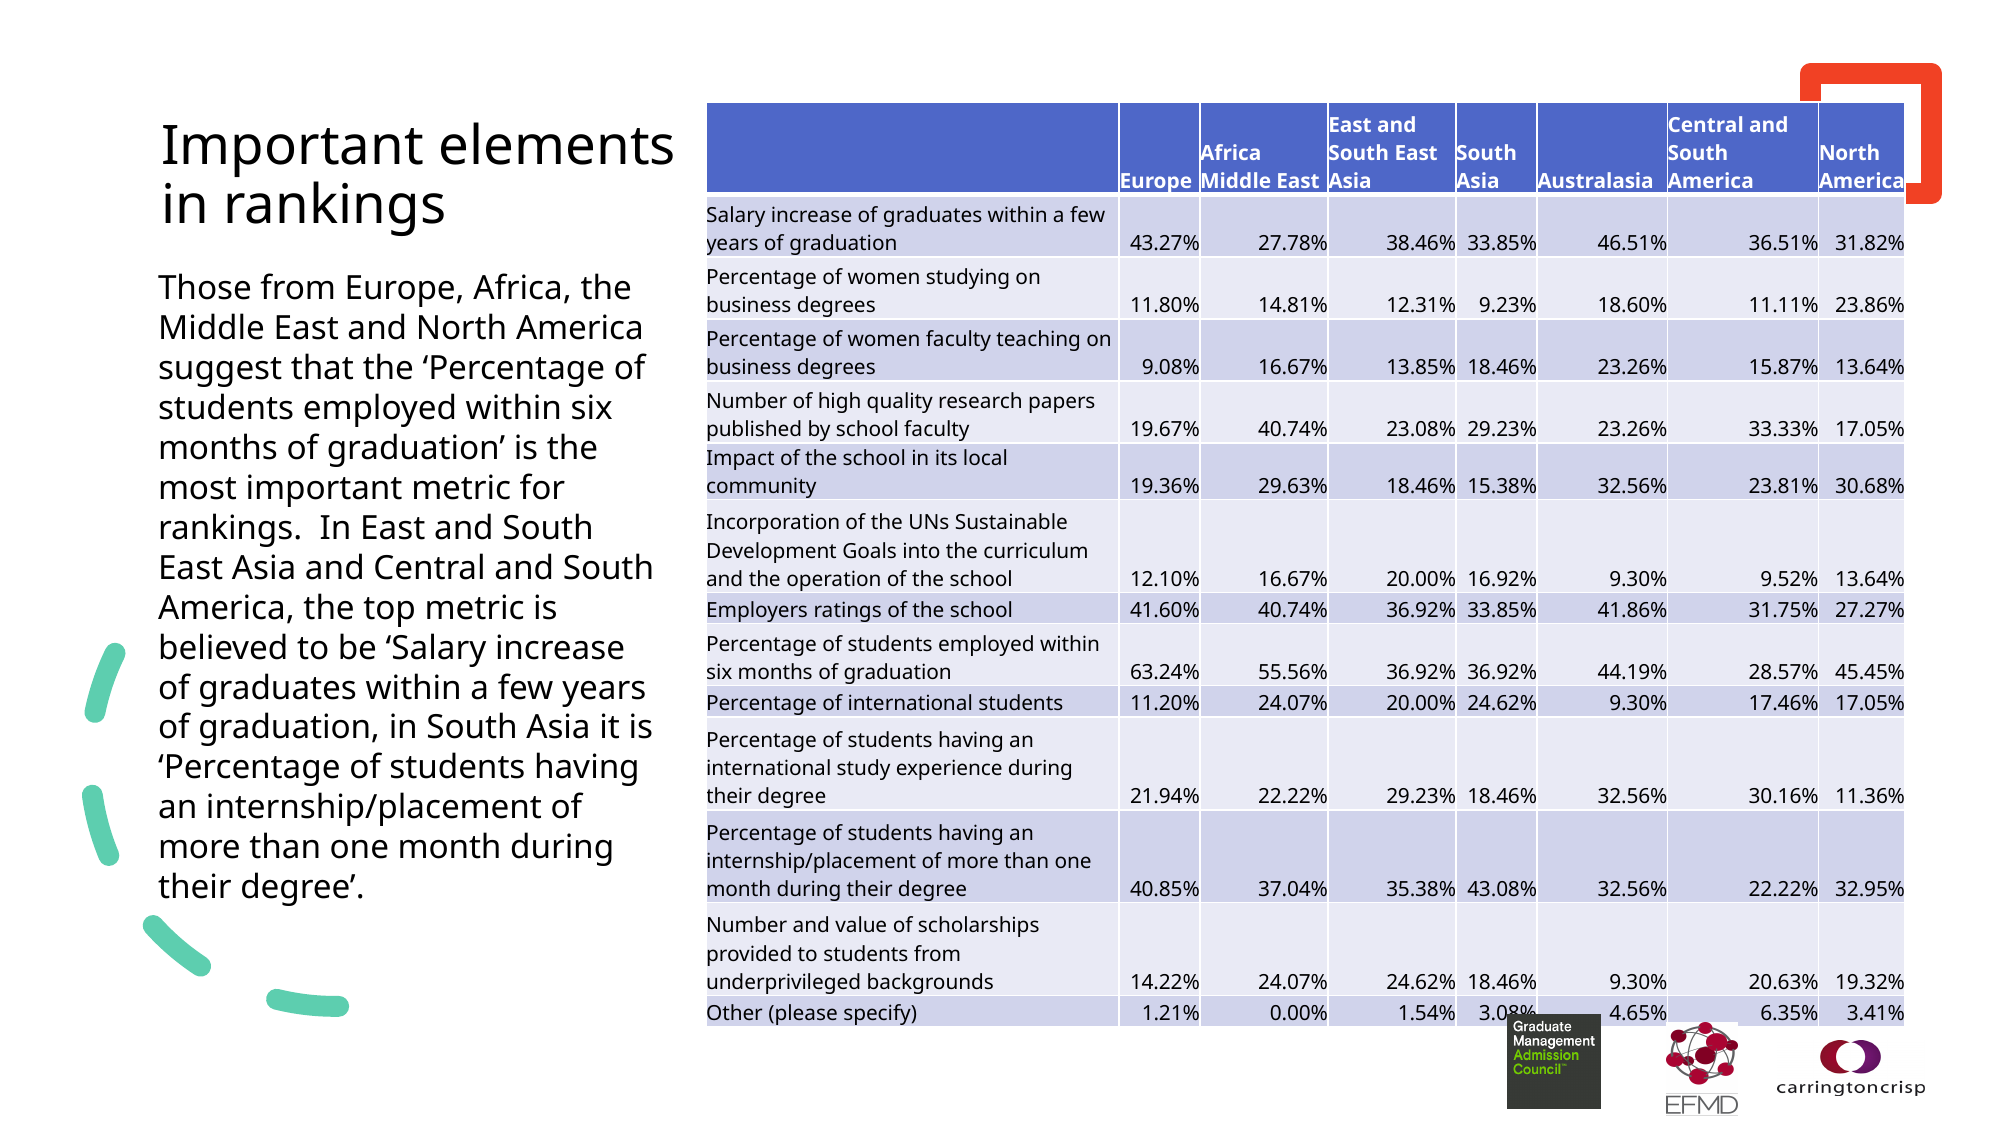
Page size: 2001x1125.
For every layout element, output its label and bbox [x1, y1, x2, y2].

table_cell [1819, 320, 1904, 380]
table_cell [1668, 718, 1818, 809]
table_cell [1668, 258, 1818, 318]
table_cell [1120, 258, 1199, 318]
table_cell [1457, 320, 1536, 380]
table_cell [1819, 811, 1904, 902]
table_cell [1668, 996, 1818, 1026]
table_cell [1120, 593, 1199, 623]
table_cell [1819, 996, 1904, 1026]
table_cell [1120, 686, 1199, 716]
table_cell [1668, 624, 1818, 685]
table_cell [707, 444, 1118, 499]
table_cell [1120, 500, 1199, 592]
table_cell [1538, 686, 1667, 716]
table_header [1120, 103, 1199, 192]
table_cell [1457, 718, 1536, 809]
table_cell [707, 593, 1118, 623]
table_cell [1819, 686, 1904, 716]
table_cell [1668, 382, 1818, 442]
table_cell [1538, 903, 1667, 995]
table_cell [1120, 320, 1199, 380]
picture [1777, 1040, 1925, 1096]
table_cell [1668, 903, 1818, 995]
table_header [1329, 103, 1455, 192]
table_cell [1201, 320, 1327, 380]
table_cell [1329, 258, 1455, 318]
table_cell [707, 718, 1118, 809]
table_cell [1329, 593, 1455, 623]
table_cell [707, 903, 1118, 995]
table_cell [1538, 718, 1667, 809]
table_cell [707, 686, 1118, 716]
table_cell [1329, 686, 1455, 716]
table_cell [1201, 197, 1327, 256]
table_cell [1201, 258, 1327, 318]
table_cell [1201, 624, 1327, 685]
table_cell [1819, 382, 1904, 442]
table_cell [707, 197, 1118, 256]
table_cell [1668, 444, 1818, 499]
table_header [1668, 103, 1818, 192]
table_cell [1538, 593, 1667, 623]
table_header [1538, 103, 1667, 192]
table_cell [1538, 500, 1667, 592]
table_cell [1538, 444, 1667, 499]
table_cell [1819, 624, 1904, 685]
table_cell [1819, 718, 1904, 809]
table_header [1819, 103, 1904, 192]
table_cell [1329, 197, 1455, 256]
picture [1666, 1022, 1738, 1116]
table_cell [1457, 996, 1536, 1026]
table_cell [1329, 444, 1455, 499]
table_cell [1538, 811, 1667, 902]
table_cell [1329, 903, 1455, 995]
table_cell [1329, 382, 1455, 442]
table_cell [1668, 593, 1818, 623]
table_cell [1201, 382, 1327, 442]
table_cell [1668, 686, 1818, 716]
table_cell [1668, 197, 1818, 256]
table_cell [1538, 258, 1667, 318]
table_cell [1457, 444, 1536, 499]
table_cell [1120, 197, 1199, 256]
table_cell [1819, 593, 1904, 623]
picture [1507, 1014, 1601, 1109]
table_cell [1201, 718, 1327, 809]
table_cell [1120, 624, 1199, 685]
table_cell [707, 811, 1118, 902]
table_cell [1201, 996, 1327, 1026]
table_cell [1819, 500, 1904, 592]
table_cell [1819, 903, 1904, 995]
table_cell [1201, 444, 1327, 499]
table_cell [1668, 500, 1818, 592]
table_cell [1668, 811, 1818, 902]
table_cell [1819, 258, 1904, 318]
text_box [0, 0, 2000, 1125]
table_cell [1329, 320, 1455, 380]
table_cell [1329, 996, 1455, 1026]
table_cell [1120, 382, 1199, 442]
table_cell [1668, 320, 1818, 380]
table_cell [1201, 593, 1327, 623]
table_cell [1120, 996, 1199, 1026]
table_cell [1538, 197, 1667, 256]
table_cell [1329, 811, 1455, 902]
table_cell [1201, 500, 1327, 592]
table_cell [1457, 197, 1536, 256]
table_cell [1538, 382, 1667, 442]
table_cell [1201, 686, 1327, 716]
table_header [1457, 103, 1536, 192]
table_cell [1457, 811, 1536, 902]
title [146, 109, 705, 282]
table_cell [707, 624, 1118, 685]
table_cell [1457, 382, 1536, 442]
table_cell [1329, 624, 1455, 685]
table_cell [707, 996, 1118, 1026]
table_header [707, 103, 1118, 192]
table_cell [1329, 718, 1455, 809]
table_cell [1329, 500, 1455, 592]
table_cell [1120, 444, 1199, 499]
table_cell [707, 500, 1118, 592]
table_cell [1457, 686, 1536, 716]
table_cell [1120, 718, 1199, 809]
table_cell [1457, 593, 1536, 623]
table_cell [1457, 624, 1536, 685]
table_header [1201, 103, 1327, 192]
table_cell [1538, 996, 1667, 1026]
table_cell [1120, 903, 1199, 995]
table_cell [1457, 500, 1536, 592]
table_cell [707, 258, 1118, 318]
table_cell [1120, 811, 1199, 902]
table_cell [1819, 197, 1904, 256]
table_cell [1201, 811, 1327, 902]
table_cell [1201, 903, 1327, 995]
table_cell [1538, 320, 1667, 380]
table_cell [1819, 444, 1904, 499]
table_cell [707, 320, 1118, 380]
table_cell [707, 382, 1118, 442]
table_cell [1457, 258, 1536, 318]
table_cell [1457, 903, 1536, 995]
table_cell [1538, 624, 1667, 685]
